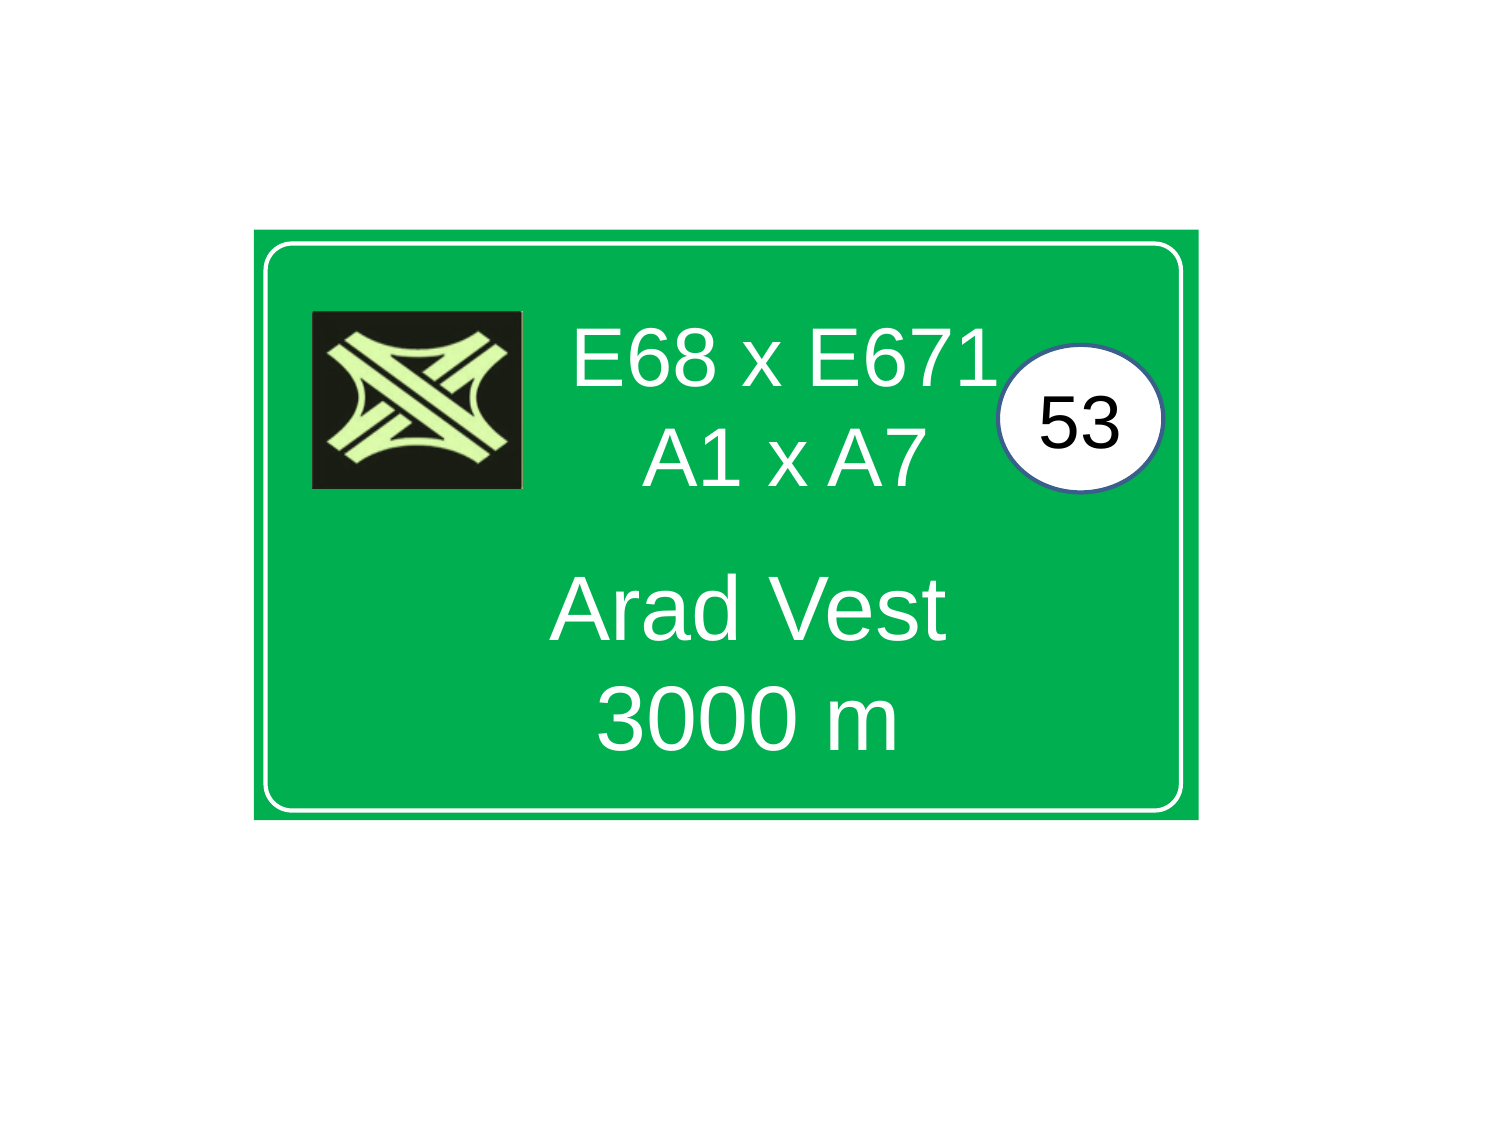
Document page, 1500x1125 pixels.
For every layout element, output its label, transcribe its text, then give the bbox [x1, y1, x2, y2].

text_box [263, 241, 1184, 813]
text_box E68 x E671 A1 x A7 Arad Vest 3000 m [252, 228, 1201, 822]
picture [312, 311, 523, 490]
text_box 53 [995, 342, 1166, 495]
